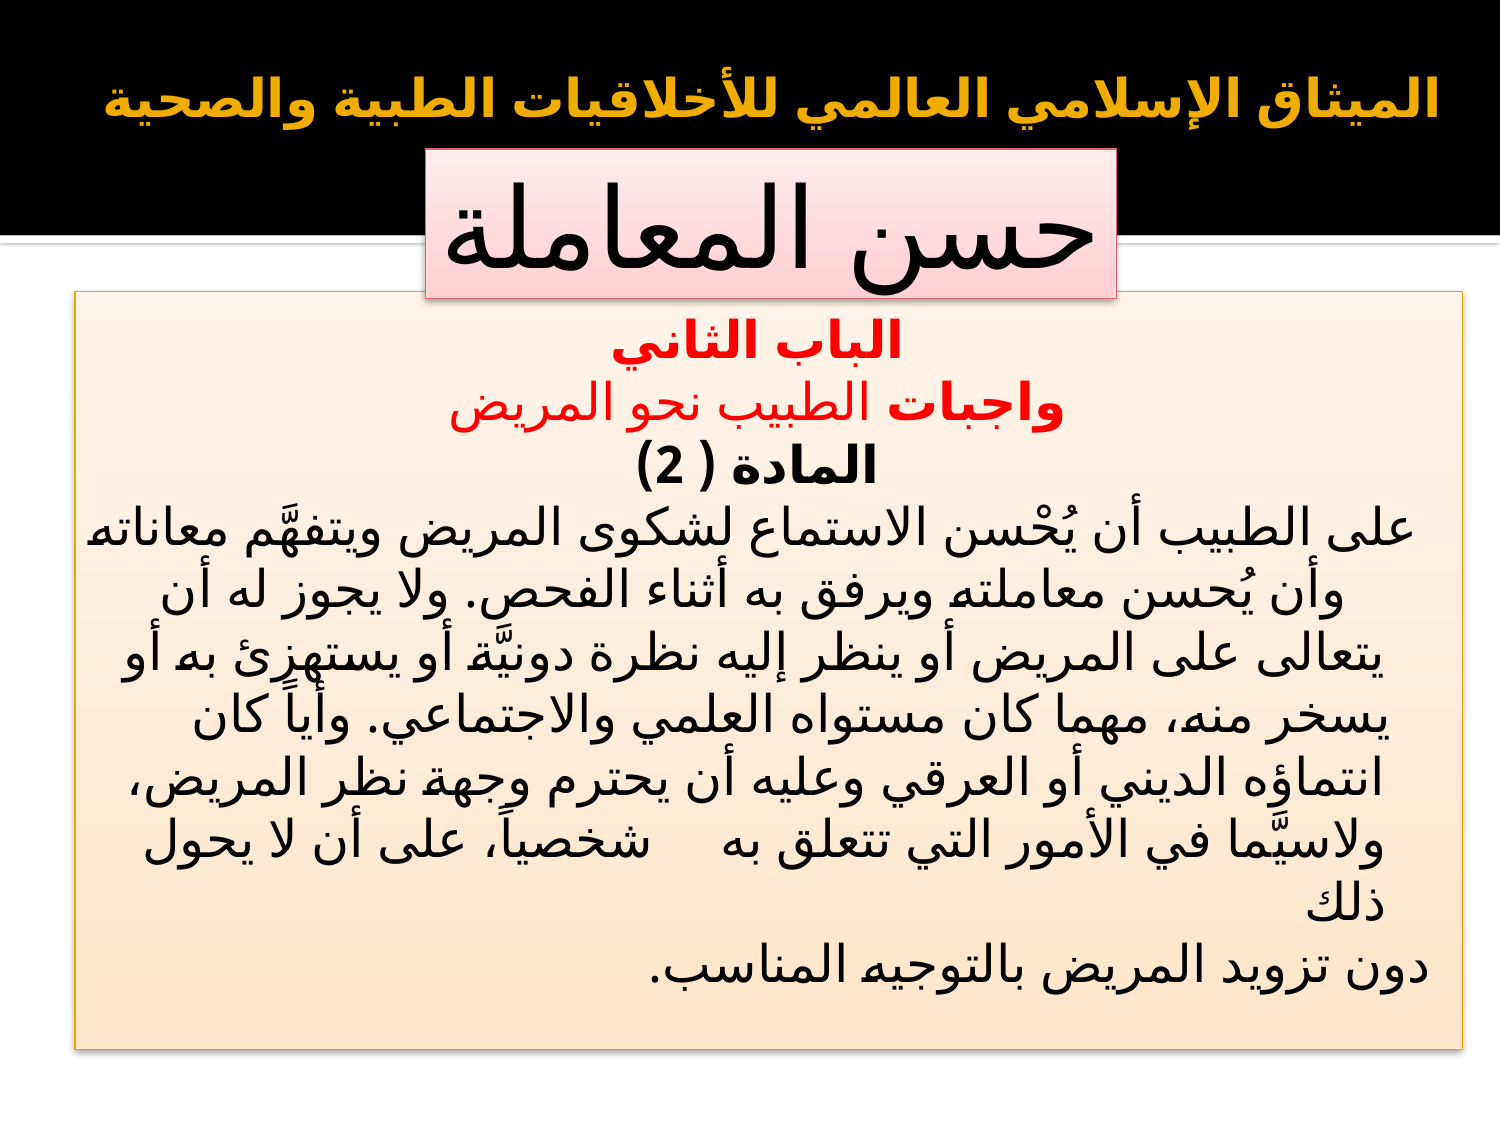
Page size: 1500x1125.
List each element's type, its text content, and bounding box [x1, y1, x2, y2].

text_box حسن المعاملة [425, 148, 1117, 299]
list الباب الثاني واجبات الطبيب نحو المريض المادة ( 2) على الطبيب أن يُحْسن الاستماع لشكوى المريض ويتفهَّم معاناته وأن يُحسن معاملته ويرفق به أثناء الفحص. ولا يجوز له أن يتعالى على المريض أو ينظر إليه نظرة دونيَّة أو يستهزئ به أو يسخر منه، مهما كان مستواه العلمي والاجتماعي. وأياً كان انتماؤه الديني أو العرقي وعليه أن يحترم وجهة نظر المريض، ولاسيَّما في الأمور التي تتعلق به شخصياً، على أن لا يحول ذلك دون تزويد المريض بالتوجيه المناسب. [74, 291, 1463, 1050]
title الميثاق الإسلامي العالمي للأخلاقيات الطبية والصحية [75, 25, 1463, 231]
